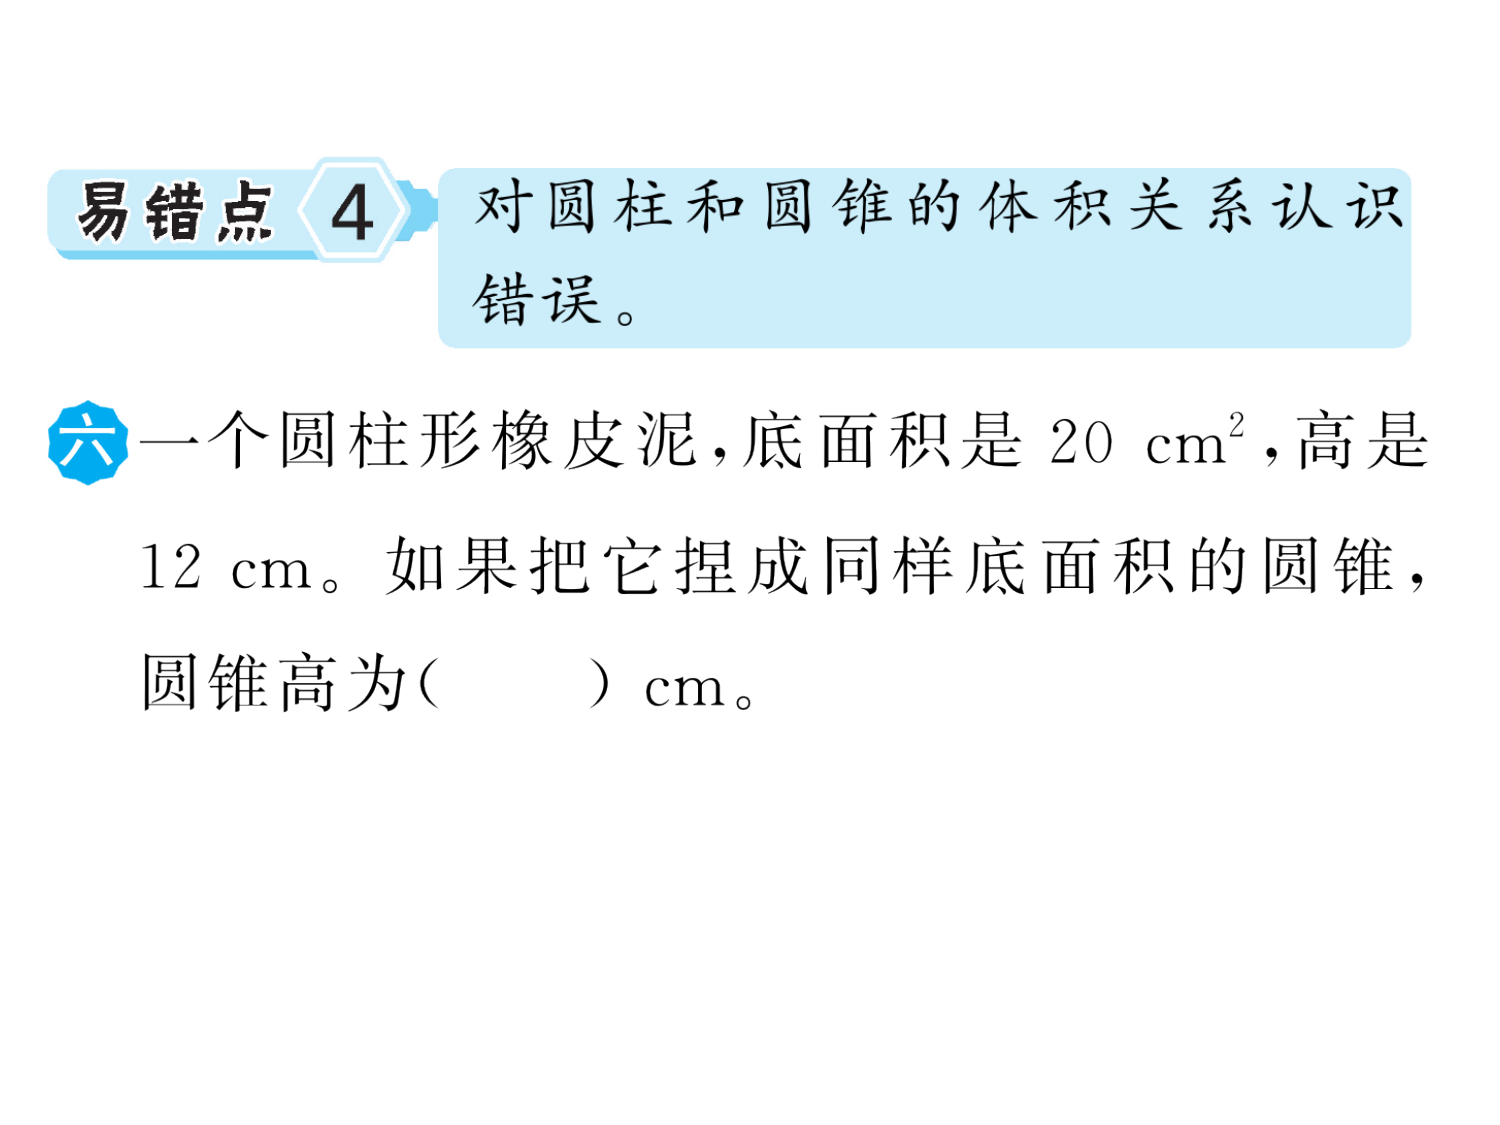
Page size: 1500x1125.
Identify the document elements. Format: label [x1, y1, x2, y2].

picture [41, 137, 1459, 748]
